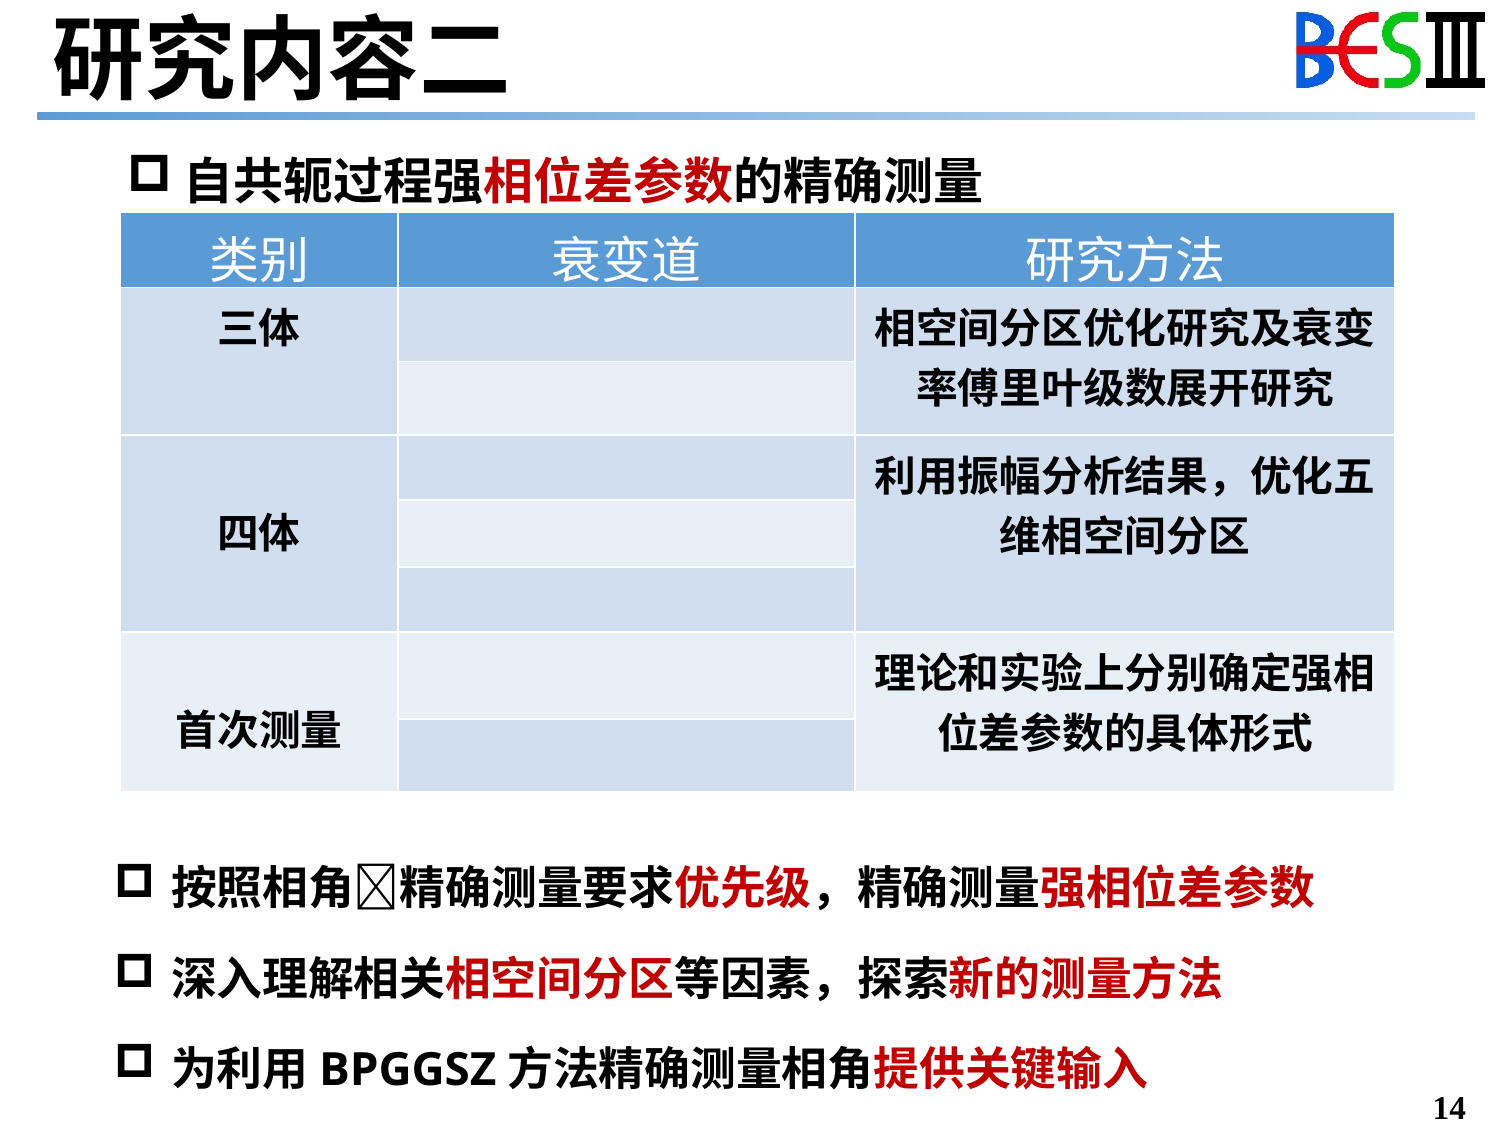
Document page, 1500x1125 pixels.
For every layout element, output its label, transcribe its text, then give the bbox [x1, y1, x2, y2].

slide_number 14 [1318, 1087, 1482, 1125]
title 研究内容二 [37, 0, 1275, 113]
picture [1283, 0, 1497, 100]
text_box 自共轭过程强相位差参数的精确测量 [112, 112, 1013, 218]
